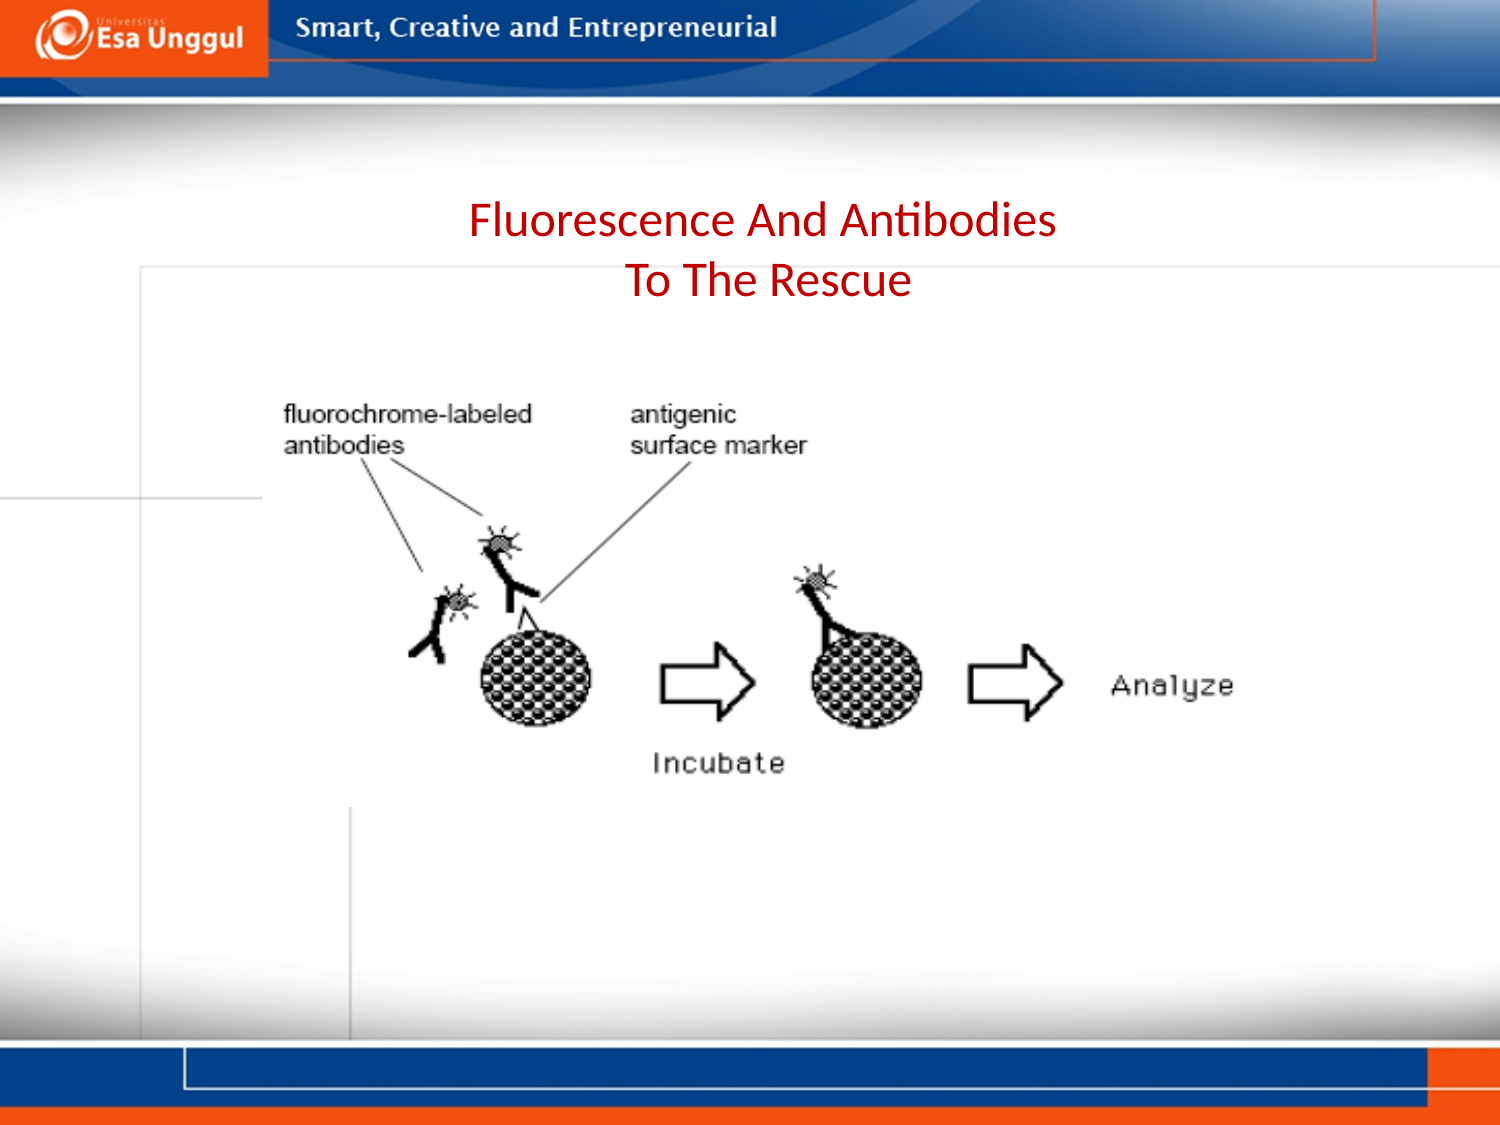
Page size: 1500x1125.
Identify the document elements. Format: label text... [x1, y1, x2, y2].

title Fluorescence And Antibodies To The Rescue [281, 174, 1257, 319]
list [262, 371, 1266, 807]
picture [0, 0, 1500, 1125]
